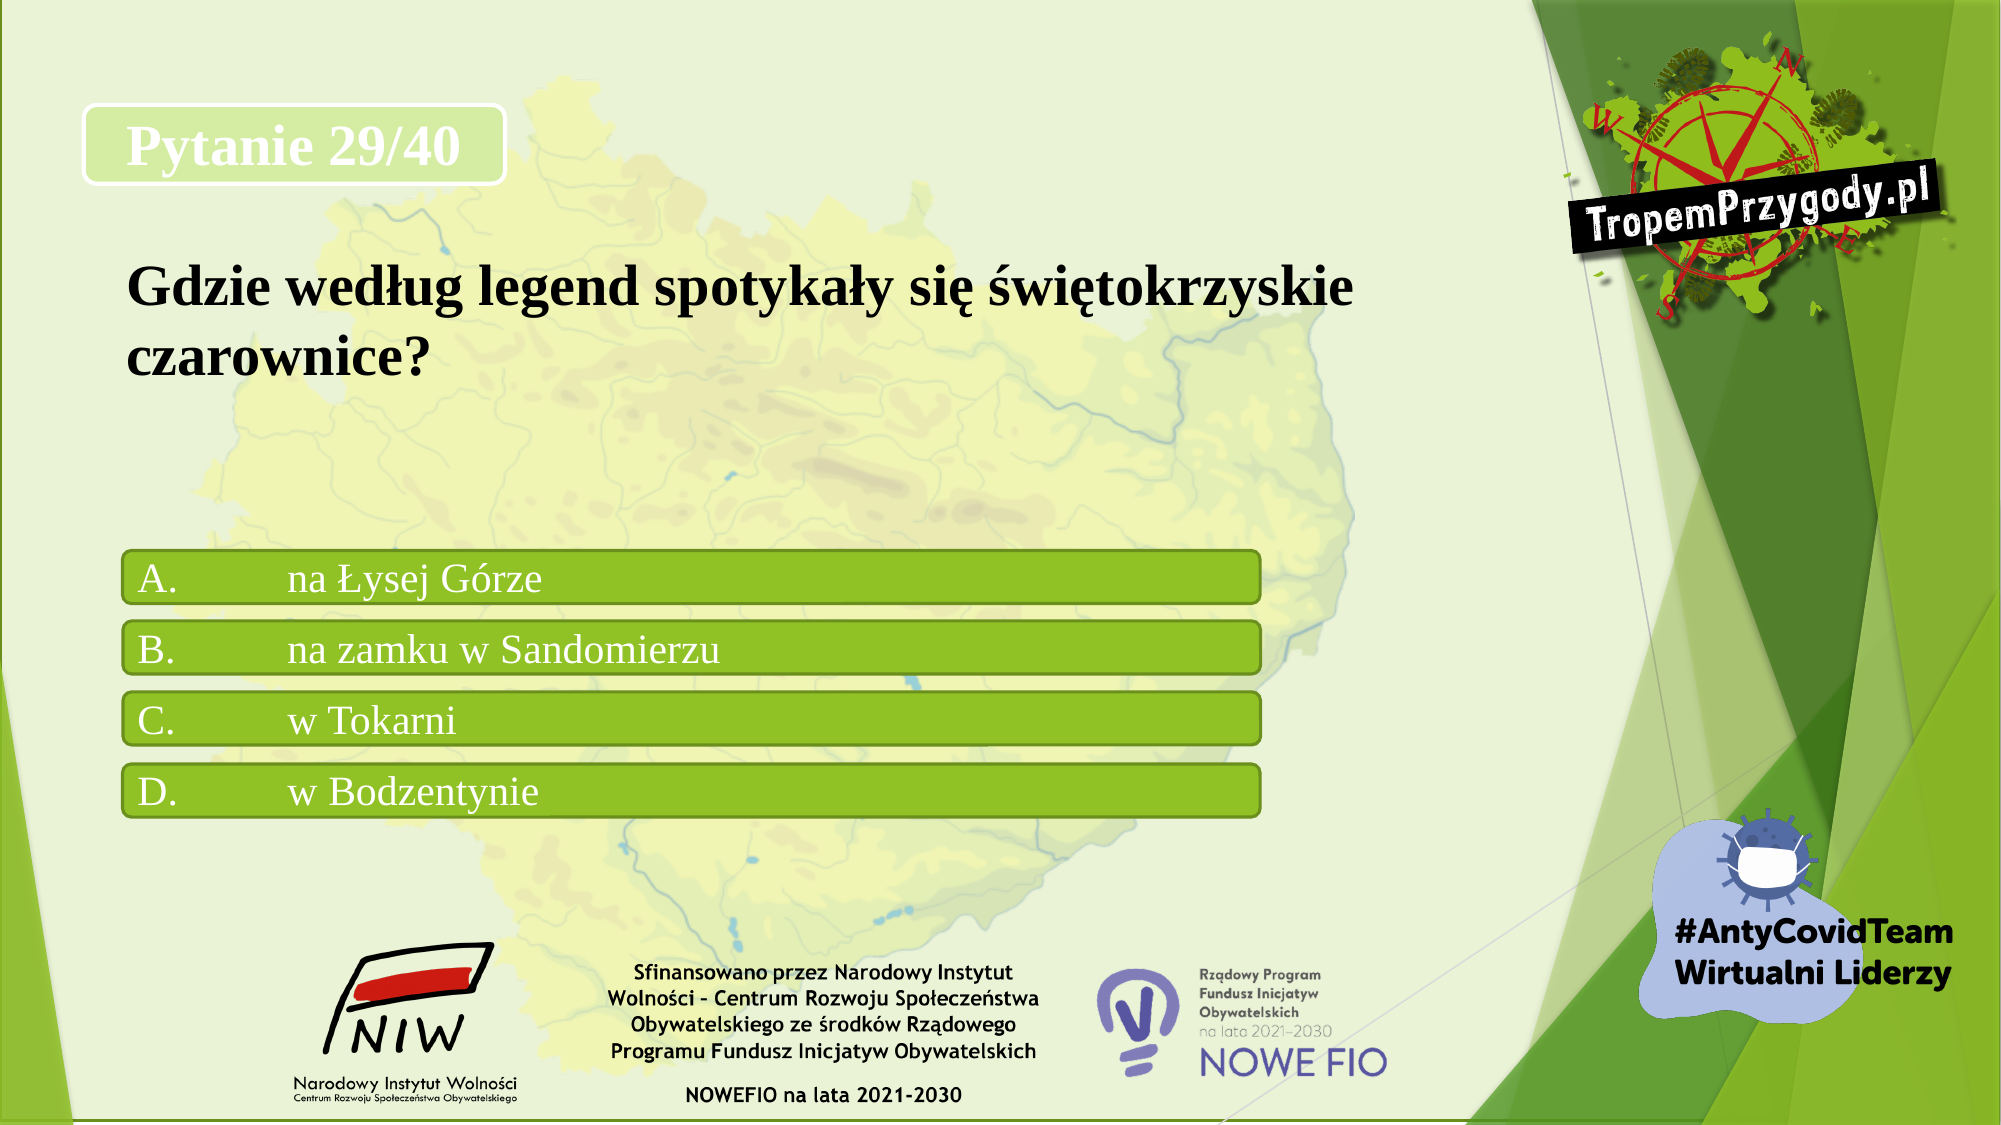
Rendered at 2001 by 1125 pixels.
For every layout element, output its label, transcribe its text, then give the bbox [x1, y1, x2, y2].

picture [294, 932, 1410, 1125]
picture [1563, 31, 1957, 331]
list A. na Łysej Górze B. na zamku w Sandomierzu C. w Tokarni D. w Bodzentynie [122, 543, 1249, 992]
title Pytanie 29/40 Gdzie według legend spotykały się świętokrzyskie czarownice? [111, 99, 1568, 547]
picture [1599, 719, 1993, 1113]
